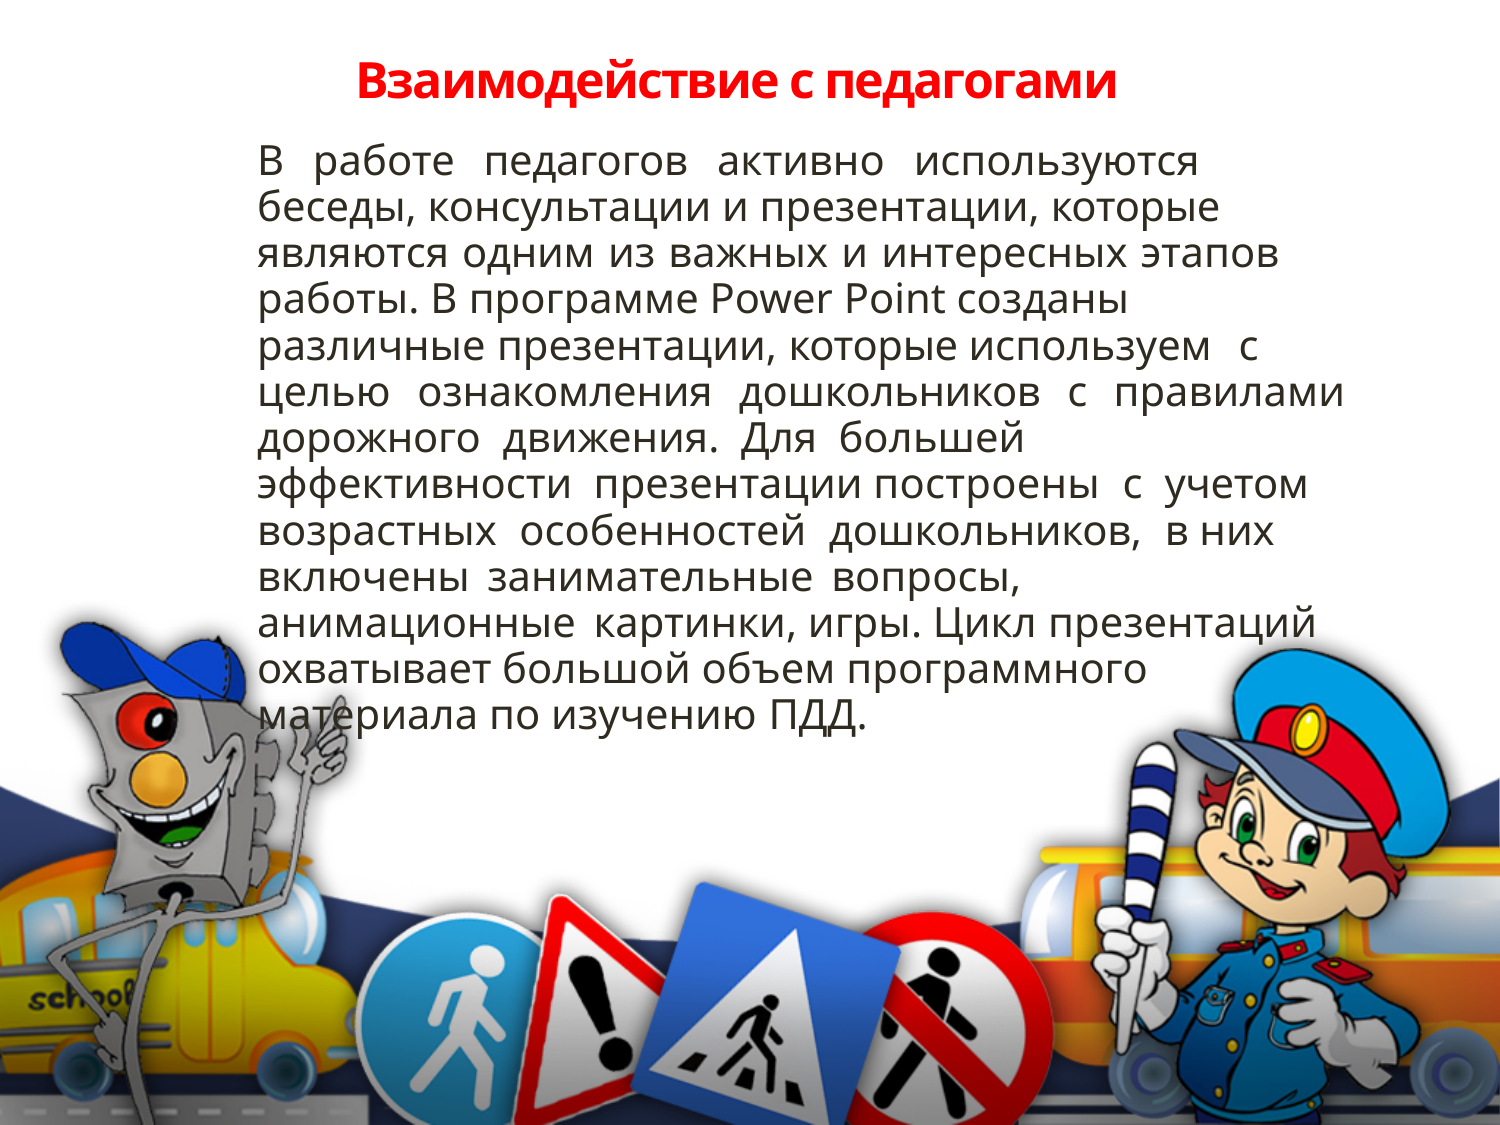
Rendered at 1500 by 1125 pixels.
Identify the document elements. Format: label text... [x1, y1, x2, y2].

picture [0, 0, 1500, 1125]
text_box В работе педагогов активно используются беседы, консультации и презентации, которые являются одним из важных и интересных этапов работы. В программе Рower Рoint созданы различные презентации, которые используем с целью ознакомления дошкольников с правилами дорожного движения. Для большей эффективности презентации построены с учетом возрастных особенностей дошкольников, в них включены занимательные вопросы, анимационные картинки, игры. Цикл презентаций охватывает большой объем программного материала по изучению ПДД. [125, 137, 1353, 739]
text_box Взаимодействие с педагогами [205, 45, 1269, 116]
